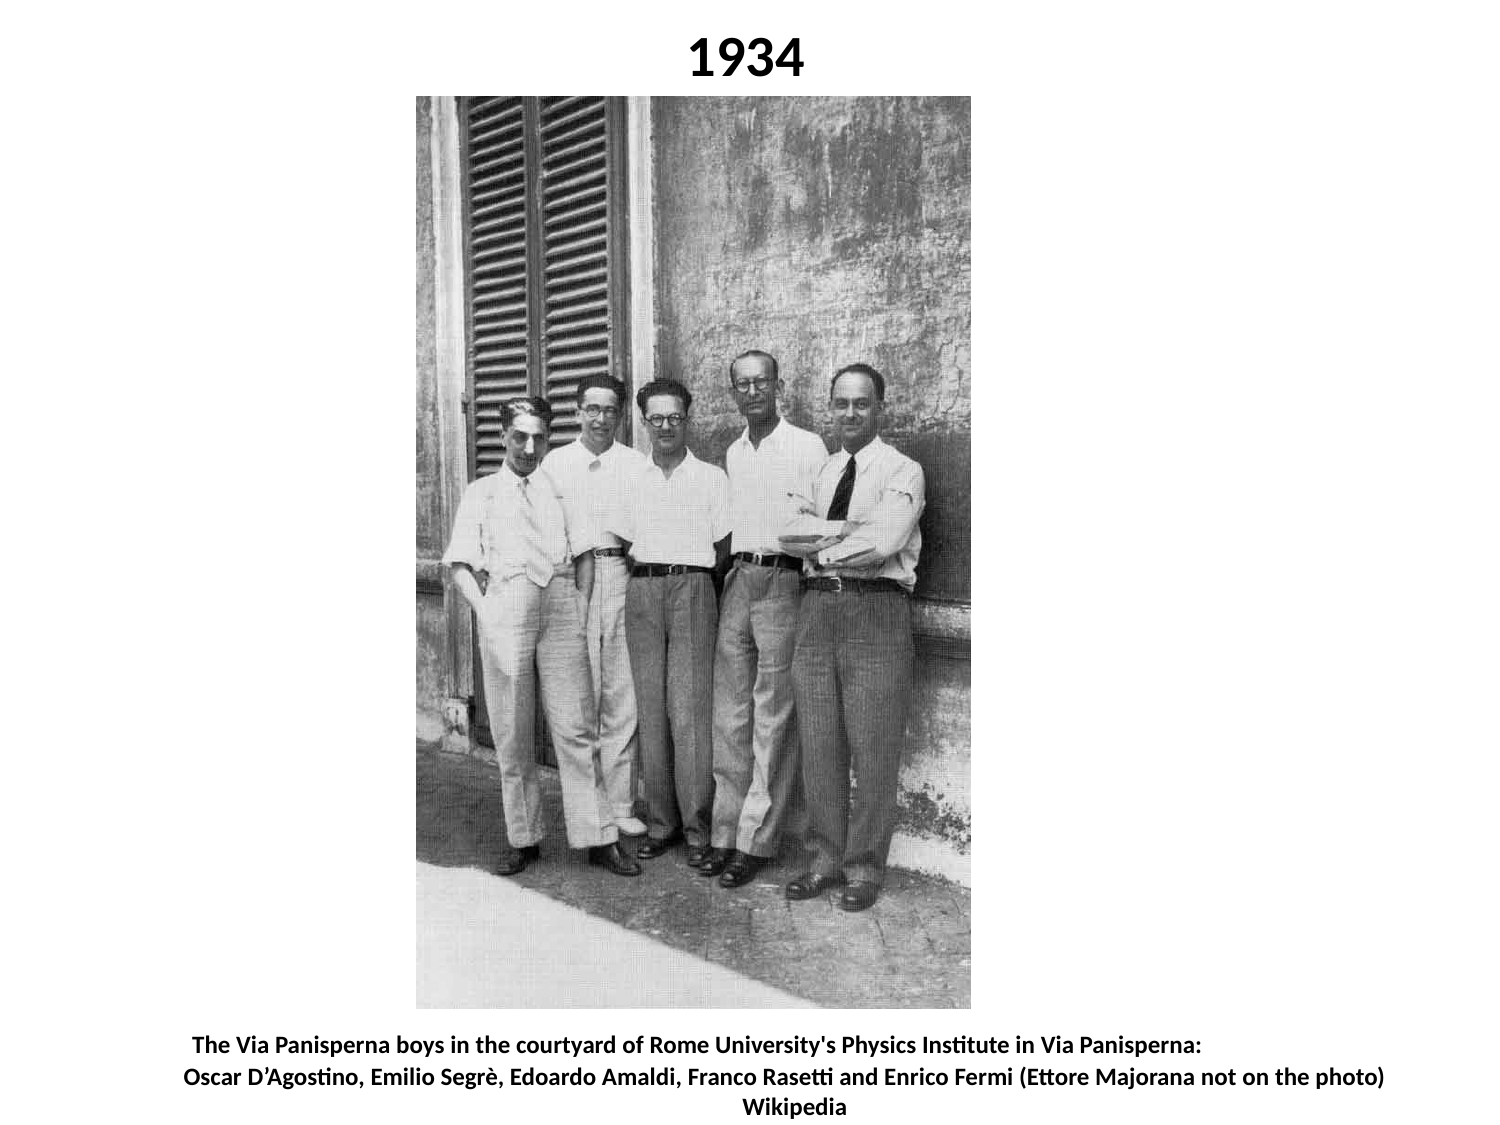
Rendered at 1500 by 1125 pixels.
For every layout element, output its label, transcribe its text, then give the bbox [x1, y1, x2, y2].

text_box The Via Panisperna boys in the courtyard of Rome University's Physics Institute in Via Panisperna: Oscar D’Agostino, Emilio Segrè, Edoardo Amaldi, Franco Rasetti and Enrico Fermi (Ettore Majorana not on the photo) Wikipedia [168, 1008, 1422, 1125]
text_box 1934 [671, 10, 822, 94]
picture [416, 95, 972, 1009]
